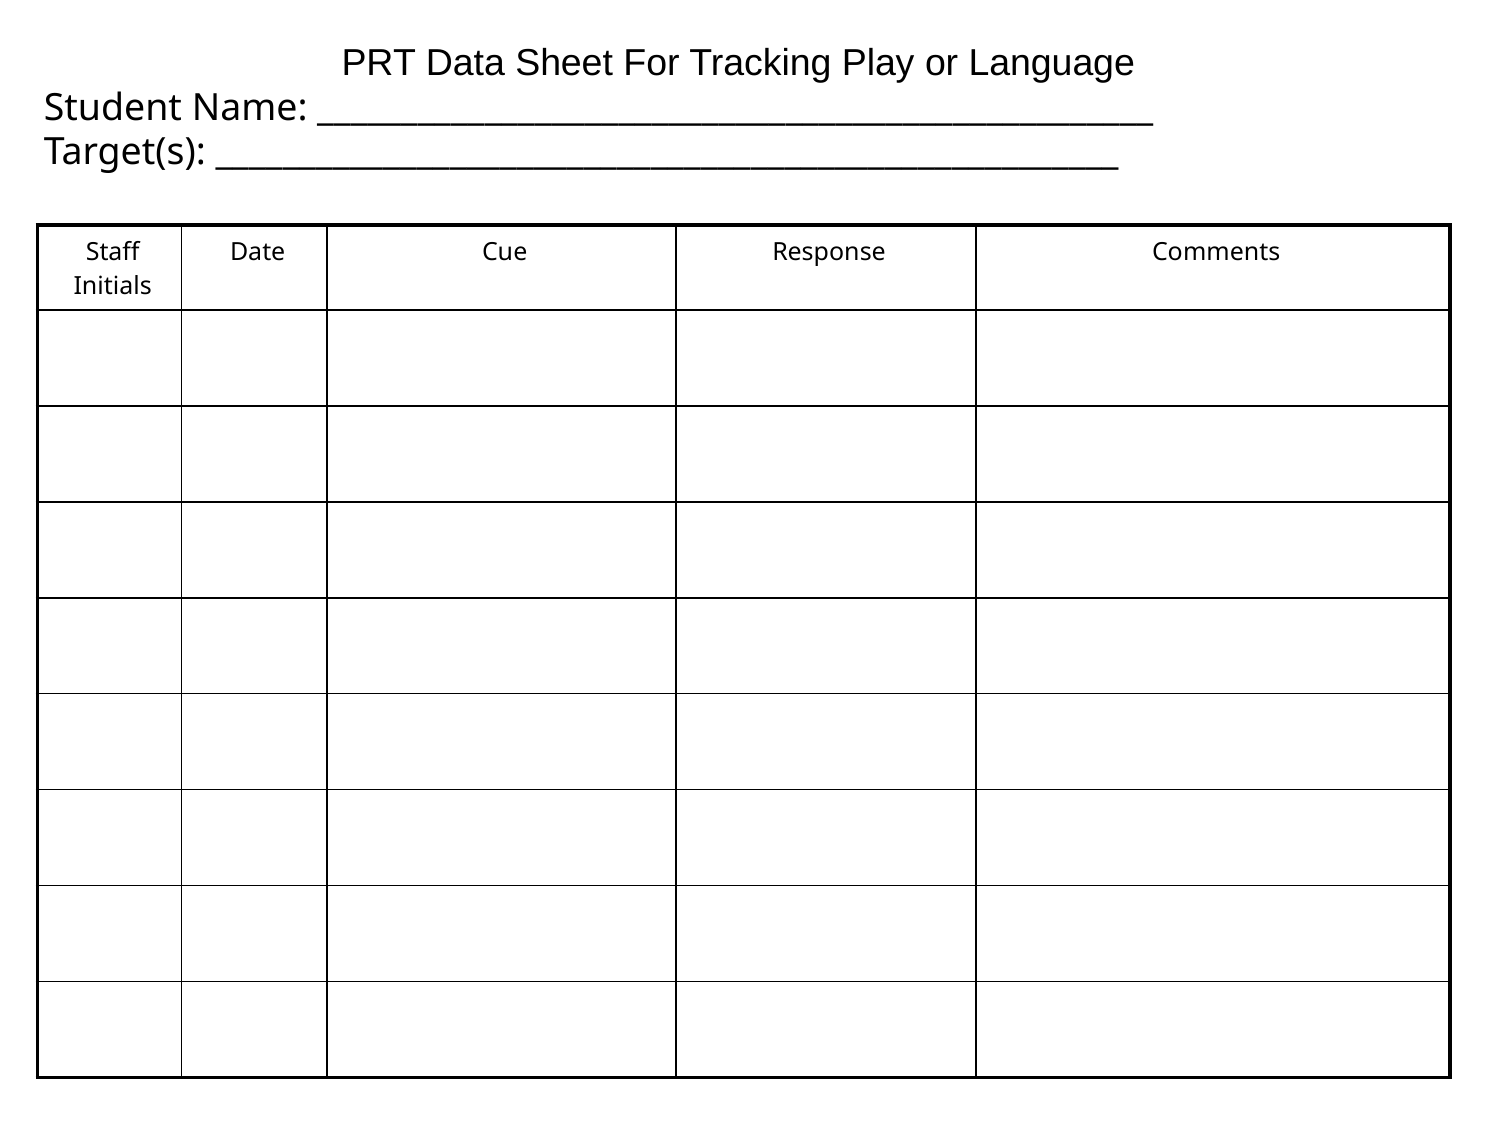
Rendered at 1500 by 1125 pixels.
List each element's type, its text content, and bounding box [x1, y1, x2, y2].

table_cell [328, 694, 675, 789]
table_header Cue [328, 227, 675, 309]
table_cell [39, 599, 181, 693]
table_cell [977, 982, 1448, 1076]
table_cell [977, 311, 1448, 405]
table_cell [977, 694, 1448, 789]
table_cell [328, 982, 675, 1076]
table_cell [328, 503, 675, 597]
table_header Response [677, 227, 975, 309]
table_cell [39, 886, 181, 981]
table_header Staff Initials [39, 227, 181, 309]
table_cell [977, 407, 1448, 501]
table_cell [328, 407, 675, 501]
table_cell [677, 790, 975, 885]
table_cell [182, 982, 326, 1076]
table_cell [977, 790, 1448, 885]
table_cell [182, 407, 326, 501]
table_cell [39, 982, 181, 1076]
table_cell [328, 790, 675, 885]
table_header Comments [977, 227, 1448, 309]
table_cell [328, 311, 675, 405]
table_cell [977, 599, 1448, 693]
table_cell [182, 886, 326, 981]
table_cell [677, 503, 975, 597]
table_cell [677, 311, 975, 405]
table_cell [977, 886, 1448, 981]
table_cell [182, 311, 326, 405]
table_cell [977, 503, 1448, 597]
table_cell [677, 599, 975, 693]
table_cell [39, 790, 181, 885]
table_cell [182, 790, 326, 885]
table_cell [182, 694, 326, 789]
table_cell [39, 503, 181, 597]
table_cell [328, 886, 675, 981]
table_cell [182, 503, 326, 597]
table_cell [677, 694, 975, 789]
table_cell [182, 599, 326, 693]
table_cell [39, 407, 181, 501]
table_cell [328, 599, 675, 693]
table_cell [677, 407, 975, 501]
table_cell [39, 694, 181, 789]
text_box PRT Data Sheet For Tracking Play or Language Student Name: __________________________________________________ Target(s): ______________________________________________________ [37, 37, 1440, 184]
table_cell [677, 982, 975, 1076]
table_cell [677, 886, 975, 981]
table_header Date [182, 227, 326, 309]
table_cell [39, 311, 181, 405]
